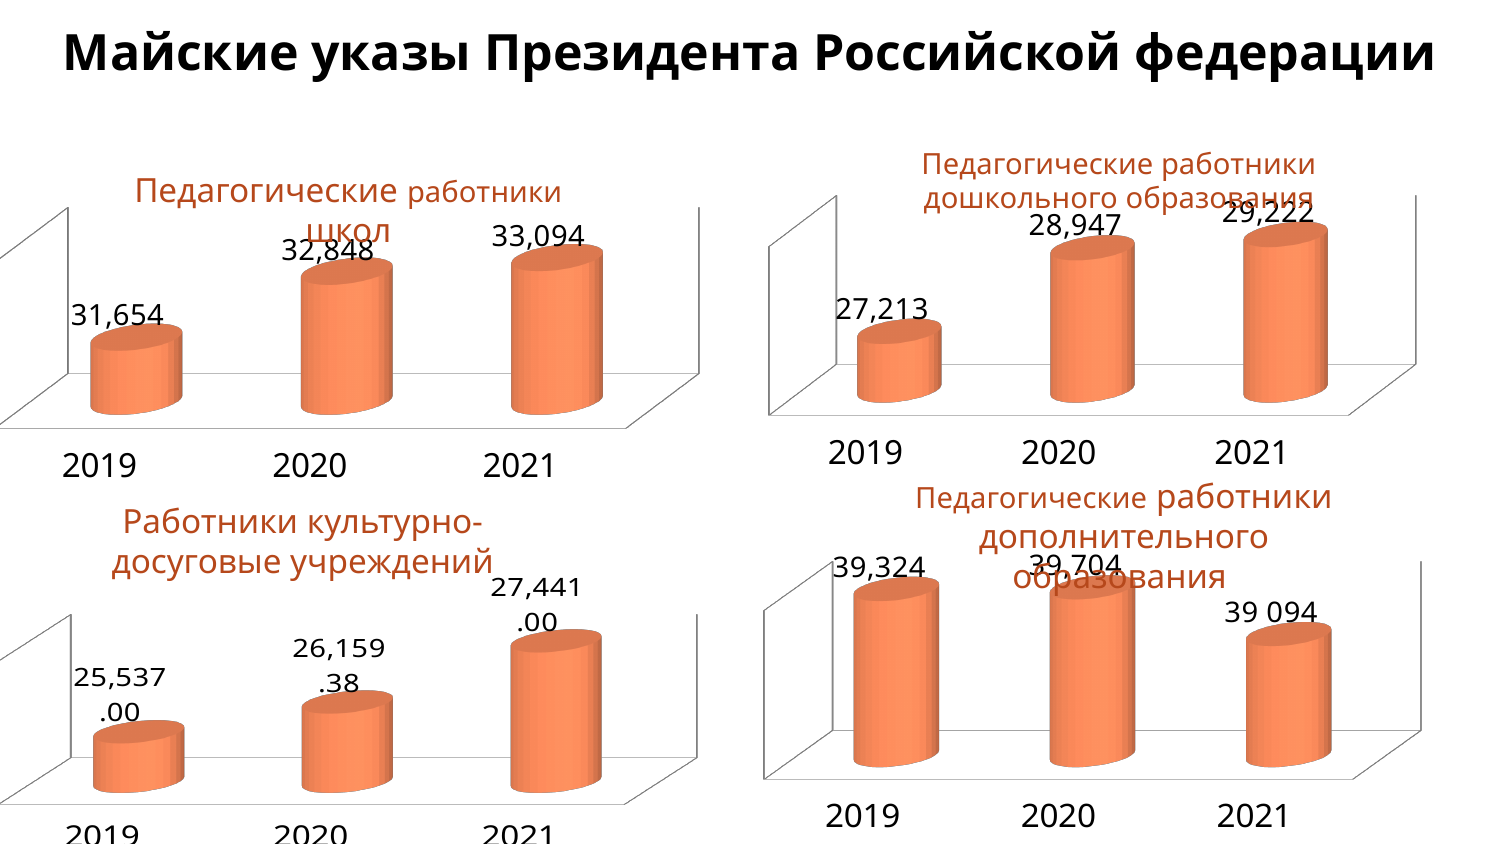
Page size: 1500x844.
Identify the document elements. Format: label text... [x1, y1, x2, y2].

chart [0, 200, 715, 493]
text_box Педагогические работники школ [88, 161, 609, 199]
text_box Педагогические работники дошкольного образования [879, 137, 1359, 187]
title Майские указы Президента Российской федерации [0, 0, 1500, 102]
text_box Педагогические работники дополнительного образования [879, 490, 1369, 543]
chart [0, 568, 712, 844]
text_box Работники культурно-досуговые учреждений [43, 501, 563, 567]
chart [749, 544, 1436, 844]
chart [749, 189, 1436, 481]
